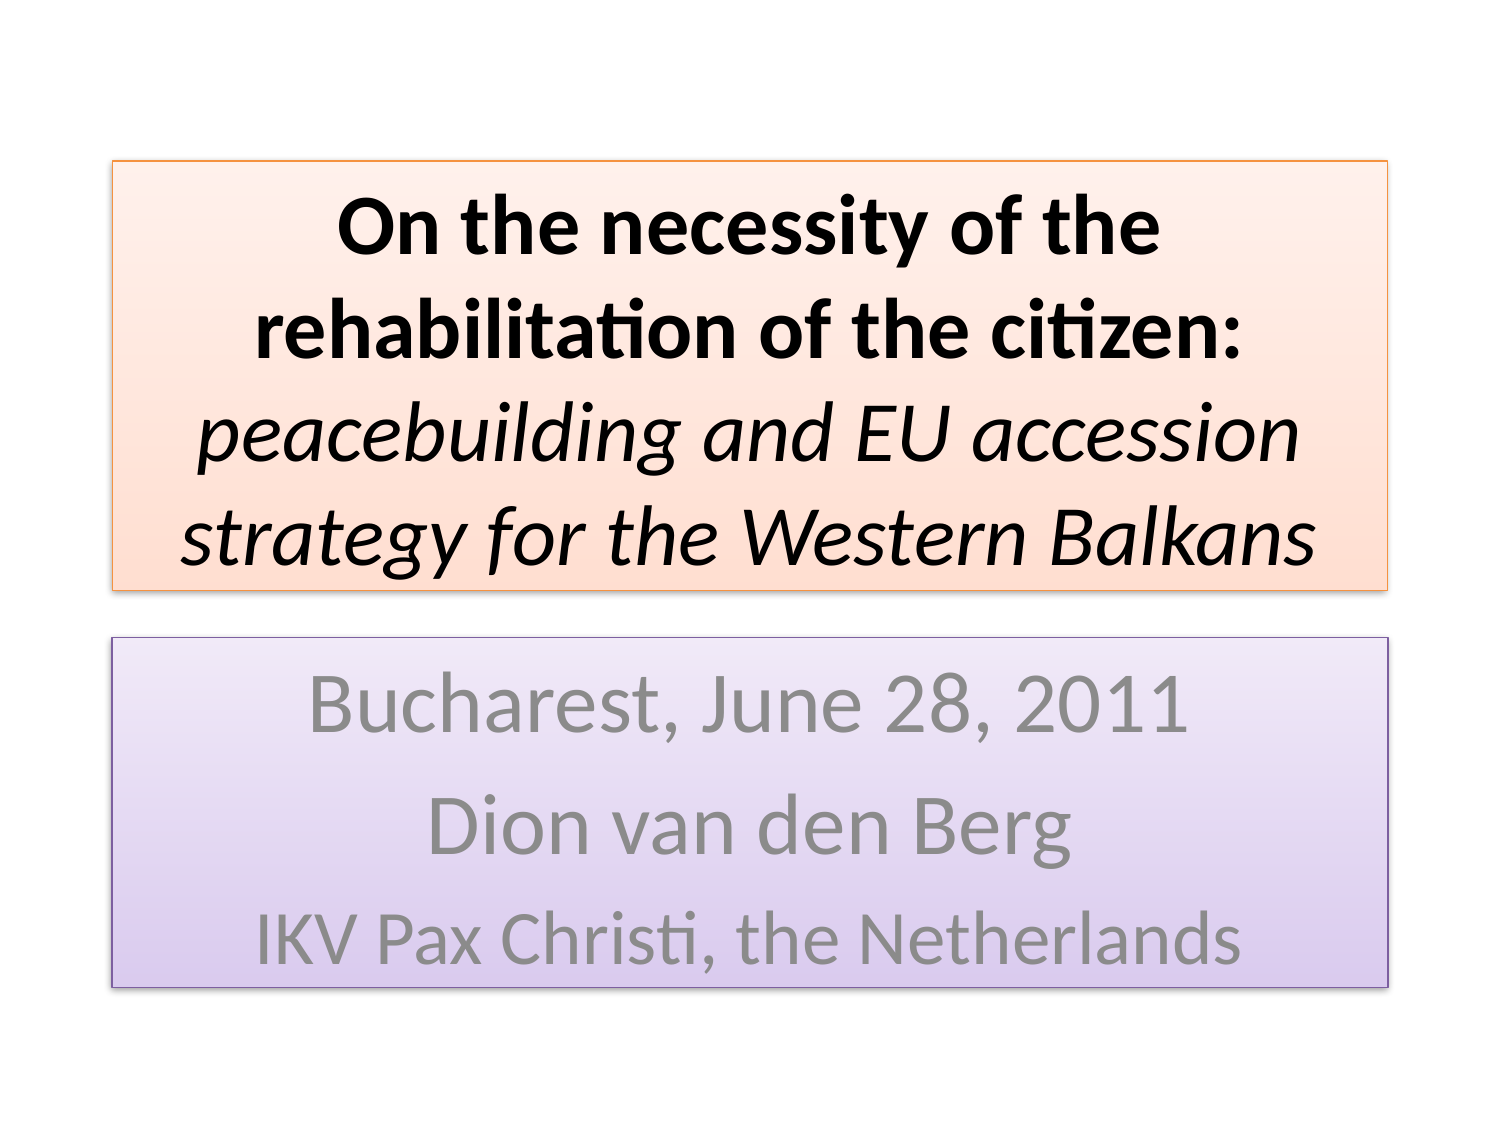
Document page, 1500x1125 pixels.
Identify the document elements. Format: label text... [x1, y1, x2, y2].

subtitle Bucharest, June 28, 2011 Dion van den Berg IKV Pax Christi, the Netherlands [111, 637, 1389, 988]
title On the necessity of the rehabilitation of the citizen: peacebuilding and EU accession strategy for the Western Balkans [112, 160, 1388, 591]
